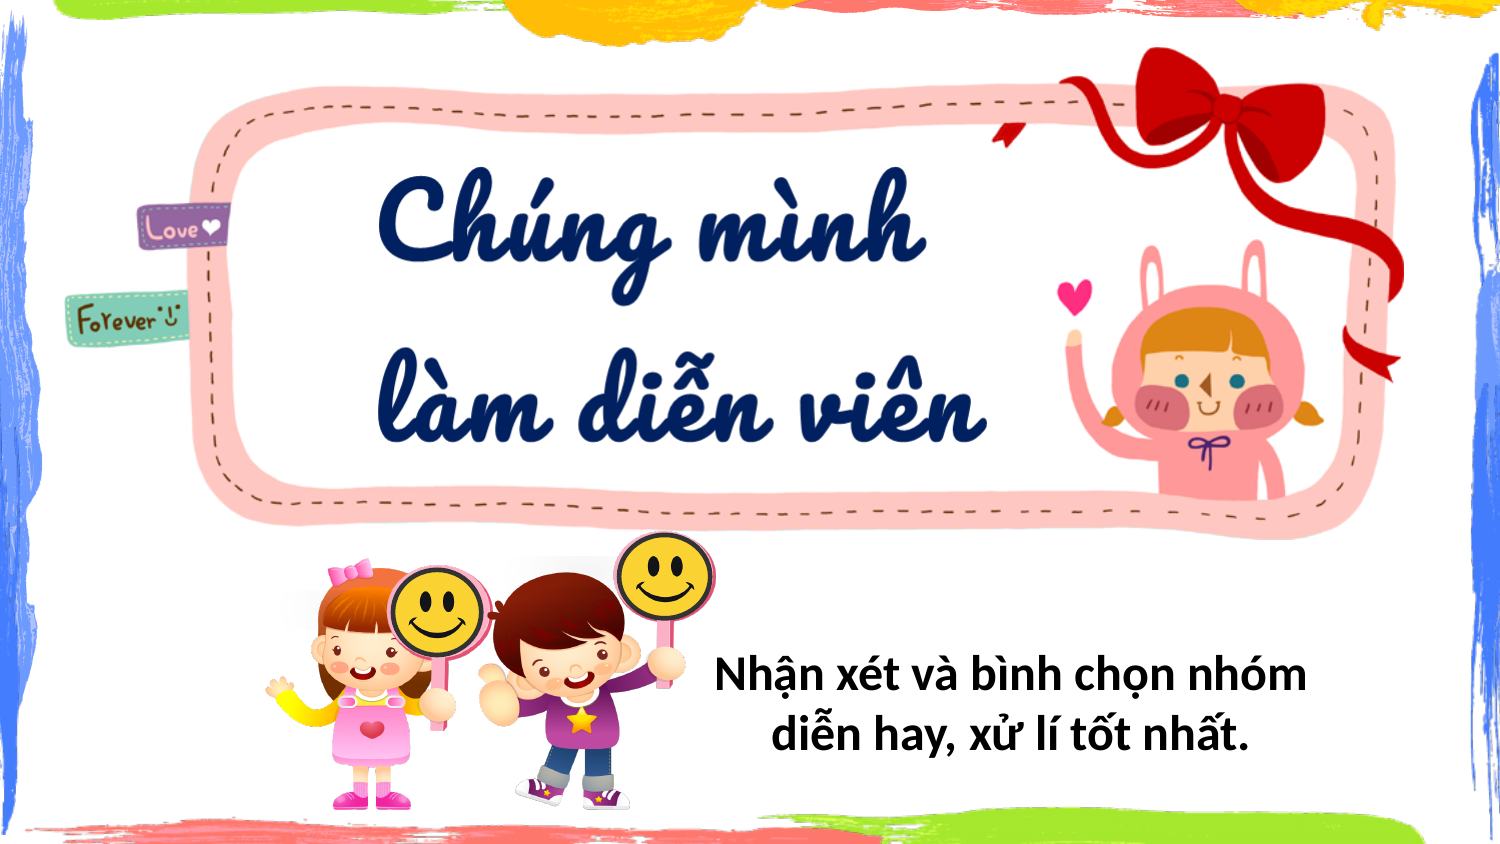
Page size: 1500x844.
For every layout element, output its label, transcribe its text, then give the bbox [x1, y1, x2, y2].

picture [1471, 53, 1499, 83]
picture [1471, 84, 1500, 382]
picture [45, 0, 1500, 540]
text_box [265, 531, 716, 811]
picture [1471, 383, 1500, 840]
picture [25, 807, 1436, 844]
text_box Nhận xét và bình chọn nhóm diễn hay, xử lí tốt nhất. [719, 633, 1346, 768]
picture [0, 4, 43, 835]
